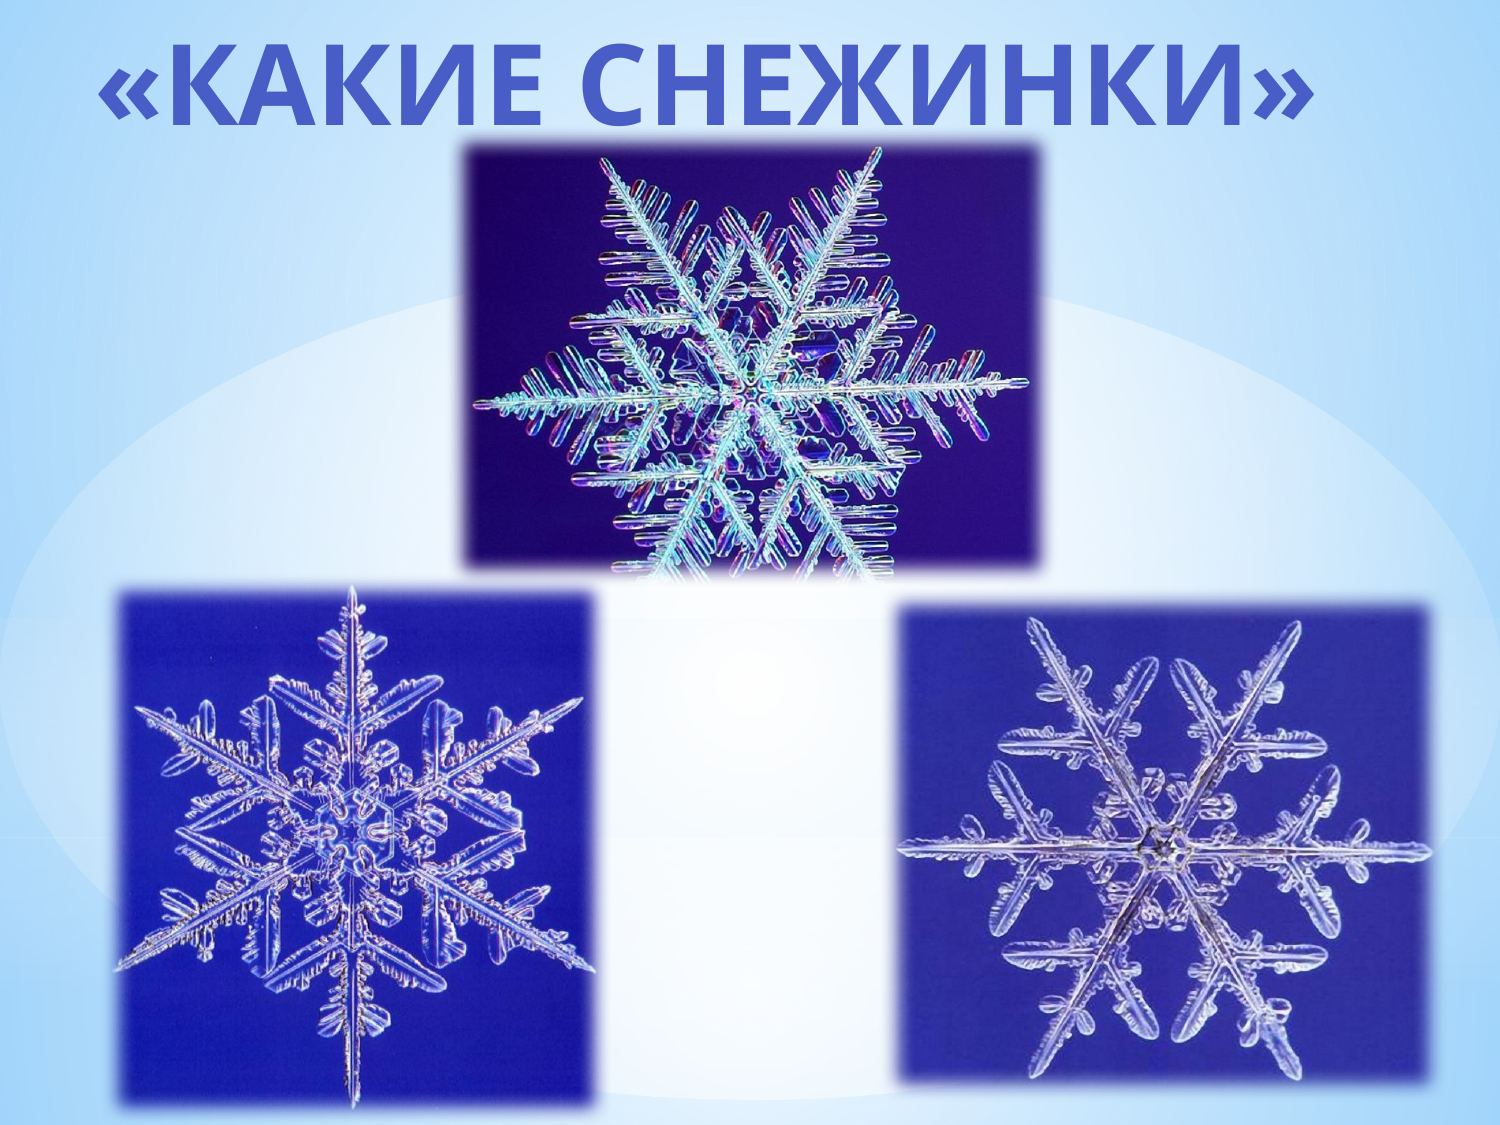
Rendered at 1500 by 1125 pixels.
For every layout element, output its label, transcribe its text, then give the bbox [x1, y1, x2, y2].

picture [100, 125, 1448, 1125]
text_box «Какие снежинки» [79, 4, 1335, 155]
